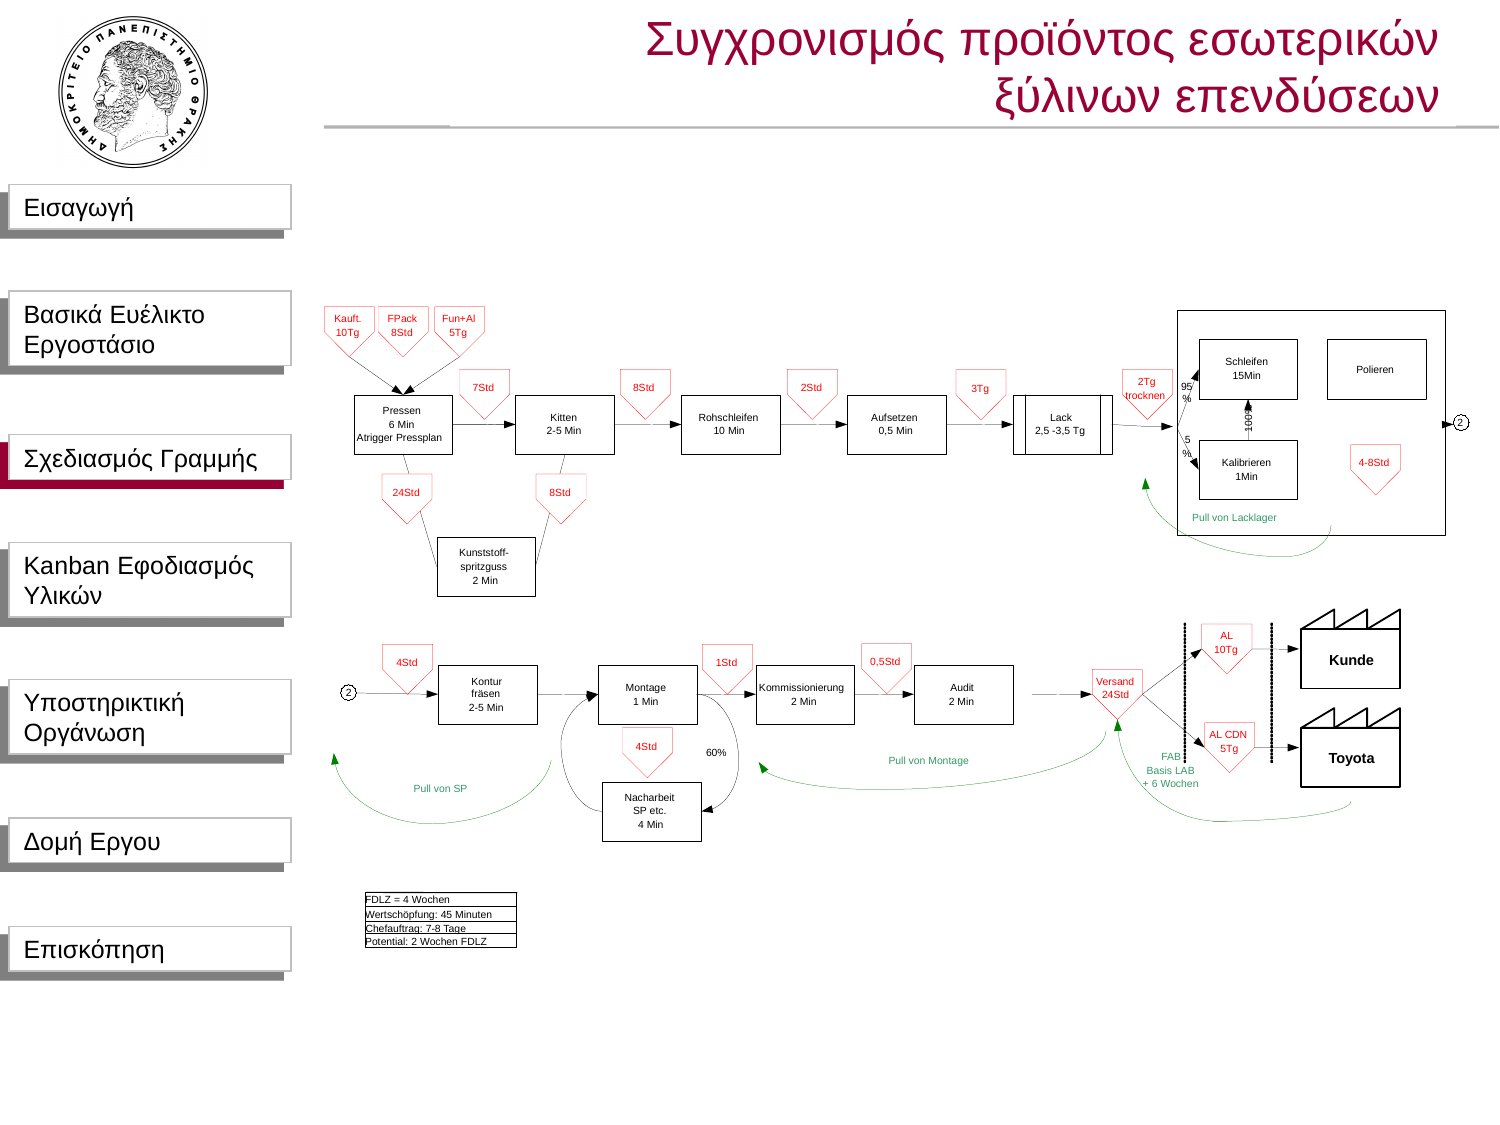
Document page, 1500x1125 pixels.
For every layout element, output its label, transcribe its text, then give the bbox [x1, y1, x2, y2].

title Συγχρονισμός προϊόντος εσωτερικών ξύλινων επενδύσεων [450, 0, 1457, 127]
text_box Σχεδιασμός Γραμμής [9, 434, 292, 480]
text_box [323, 306, 1470, 949]
